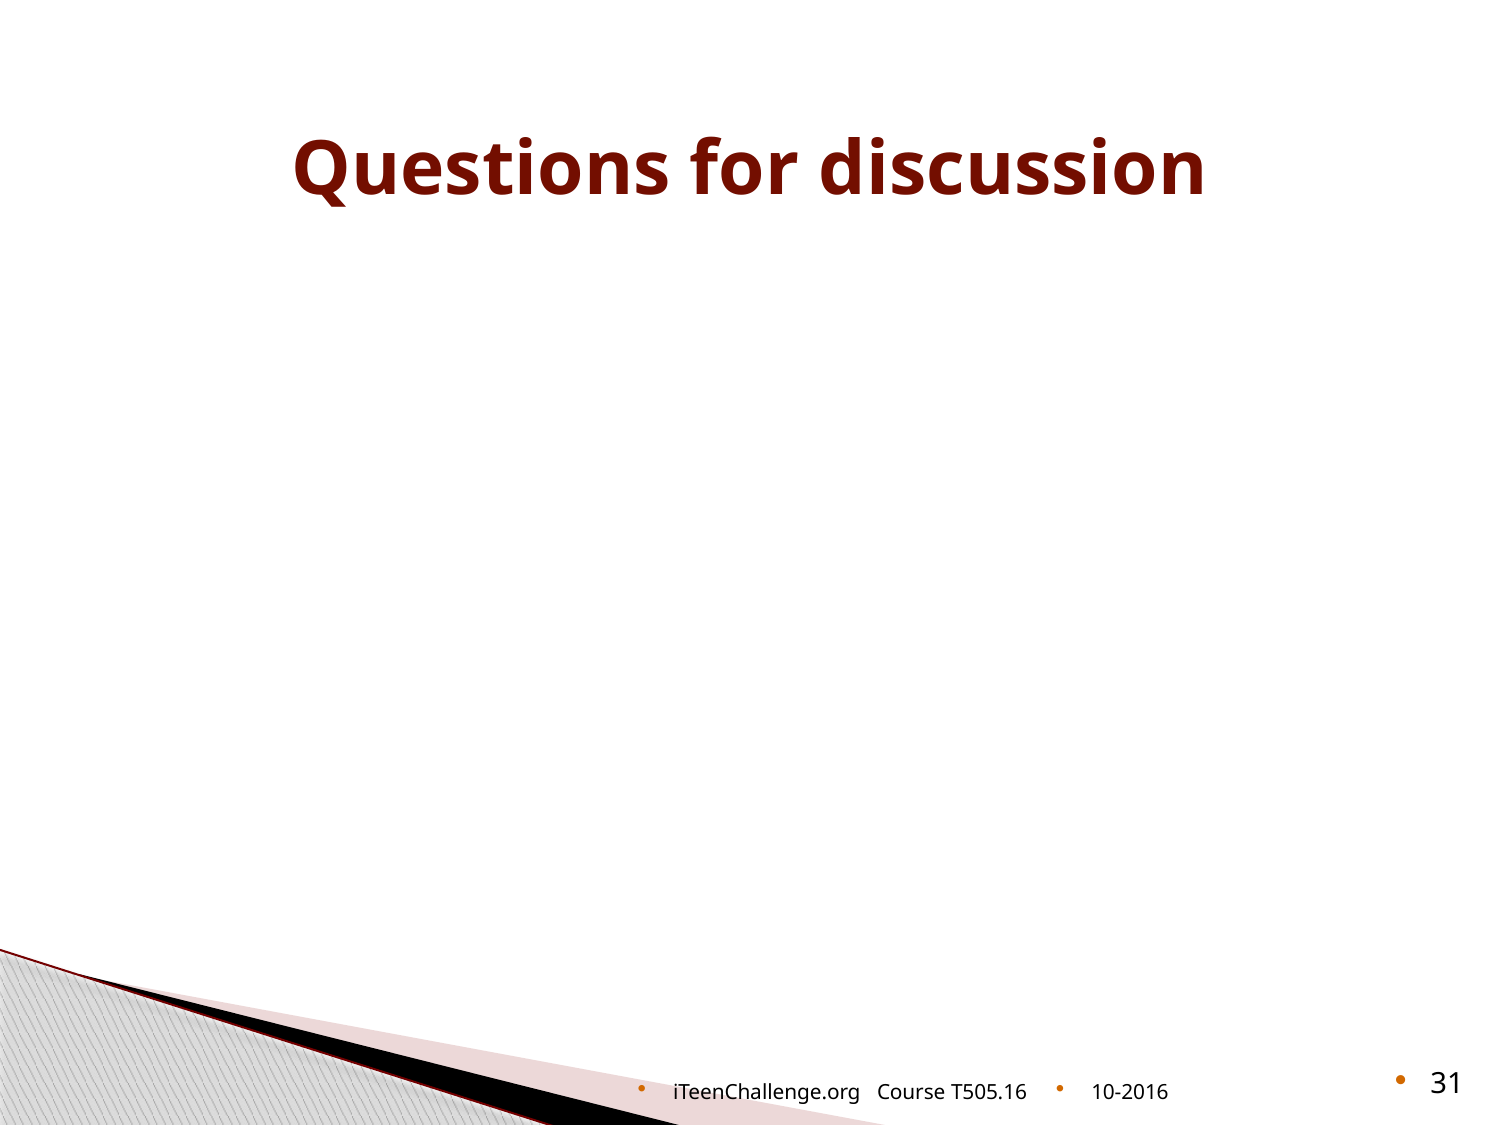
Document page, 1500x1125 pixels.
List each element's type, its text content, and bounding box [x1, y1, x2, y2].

slide_number 10-2016 [1042, 1051, 1356, 1112]
footer iTeenChallenge.org Course T505.16 [412, 1051, 1042, 1112]
title Questions for discussion [75, 26, 1425, 438]
slide_number 31 [1362, 1051, 1479, 1112]
